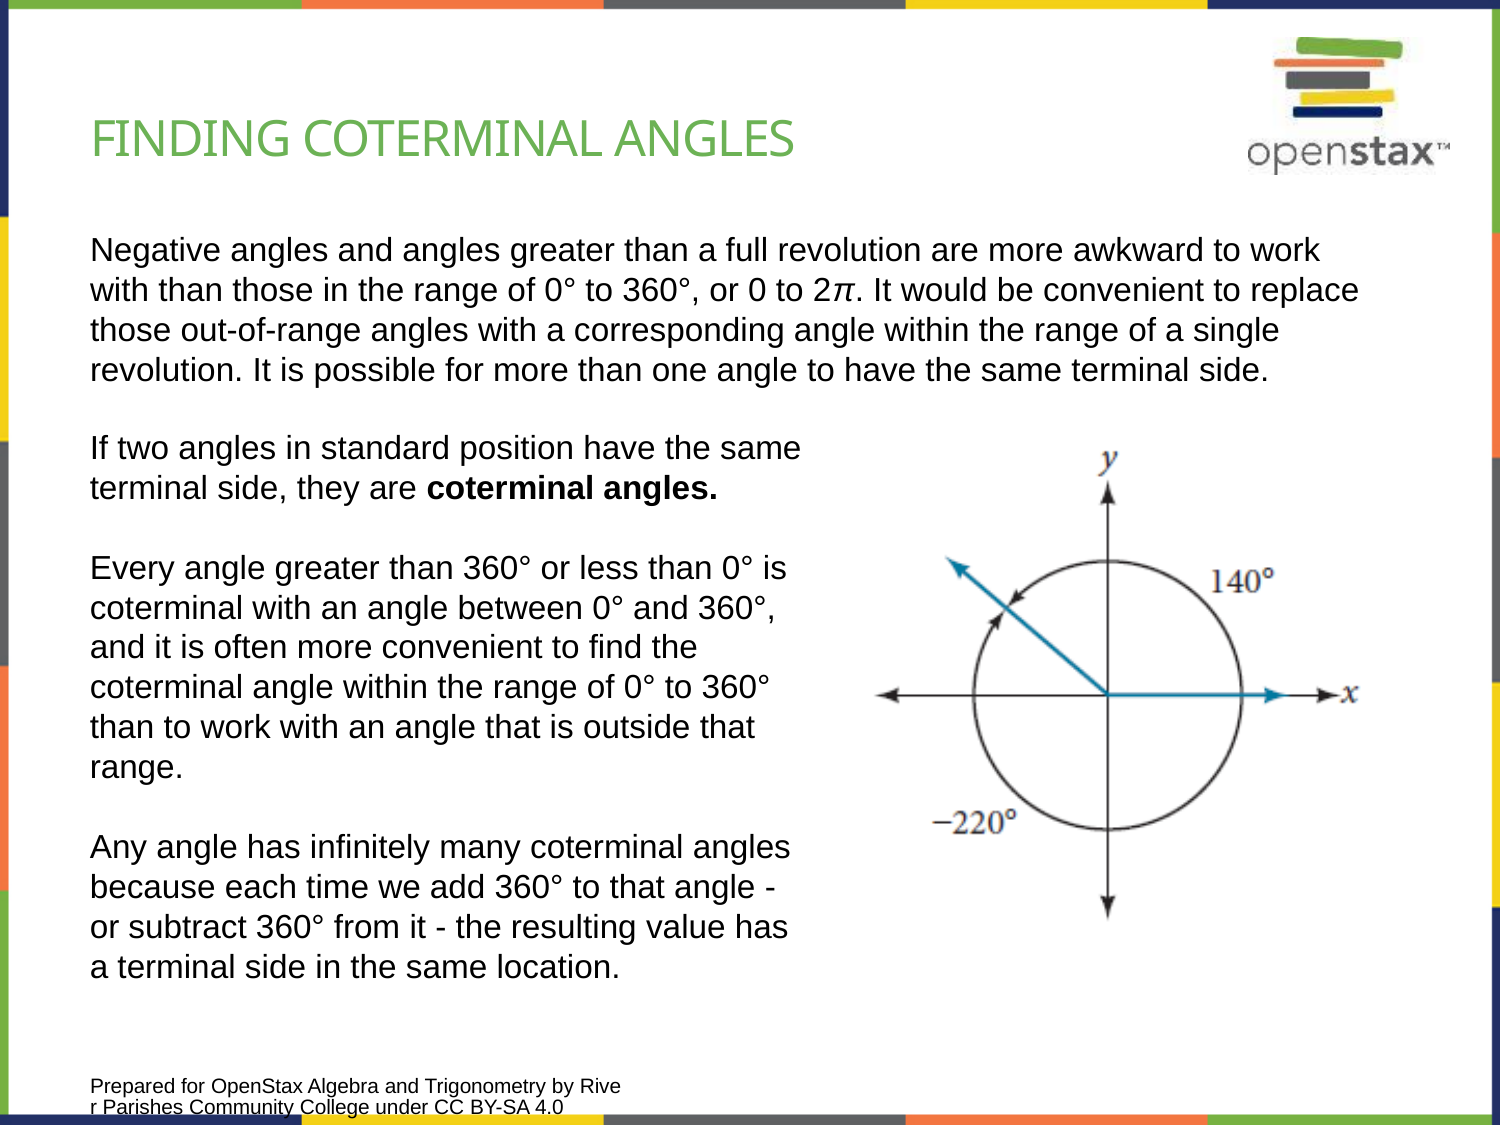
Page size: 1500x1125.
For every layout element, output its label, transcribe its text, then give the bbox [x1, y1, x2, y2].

title finding coterminal angles [75, 39, 1247, 175]
text_box If two angles in standard position have the same terminal side, they are coterminal angles. Every angle greater than 360° or less than 0° is coterminal with an angle between 0° and 360°, and it is often more convenient to find the coterminal angle within the range of 0° to 360° than to work with an angle that is outside that range. Any angle has infinitely many coterminal angles because each time we add 360° to that angle - or subtract 360° from it - the resulting value has a terminal side in the same location. [74, 418, 825, 993]
picture [0, 0, 1500, 1125]
footer Prepared for OpenStax Algebra and Trigonometry by River Parishes Community College under CC BY-SA 4.0 [75, 1065, 638, 1112]
list Negative angles and angles greater than a full revolution are more awkward to work with than those in the range of 0° to 360°, or 0 to 2π. It would be convenient to replace those out-of-range angles with a corresponding angle within the range of a single revolution. It is possible for more than one angle to have the same terminal side. [75, 220, 1398, 408]
